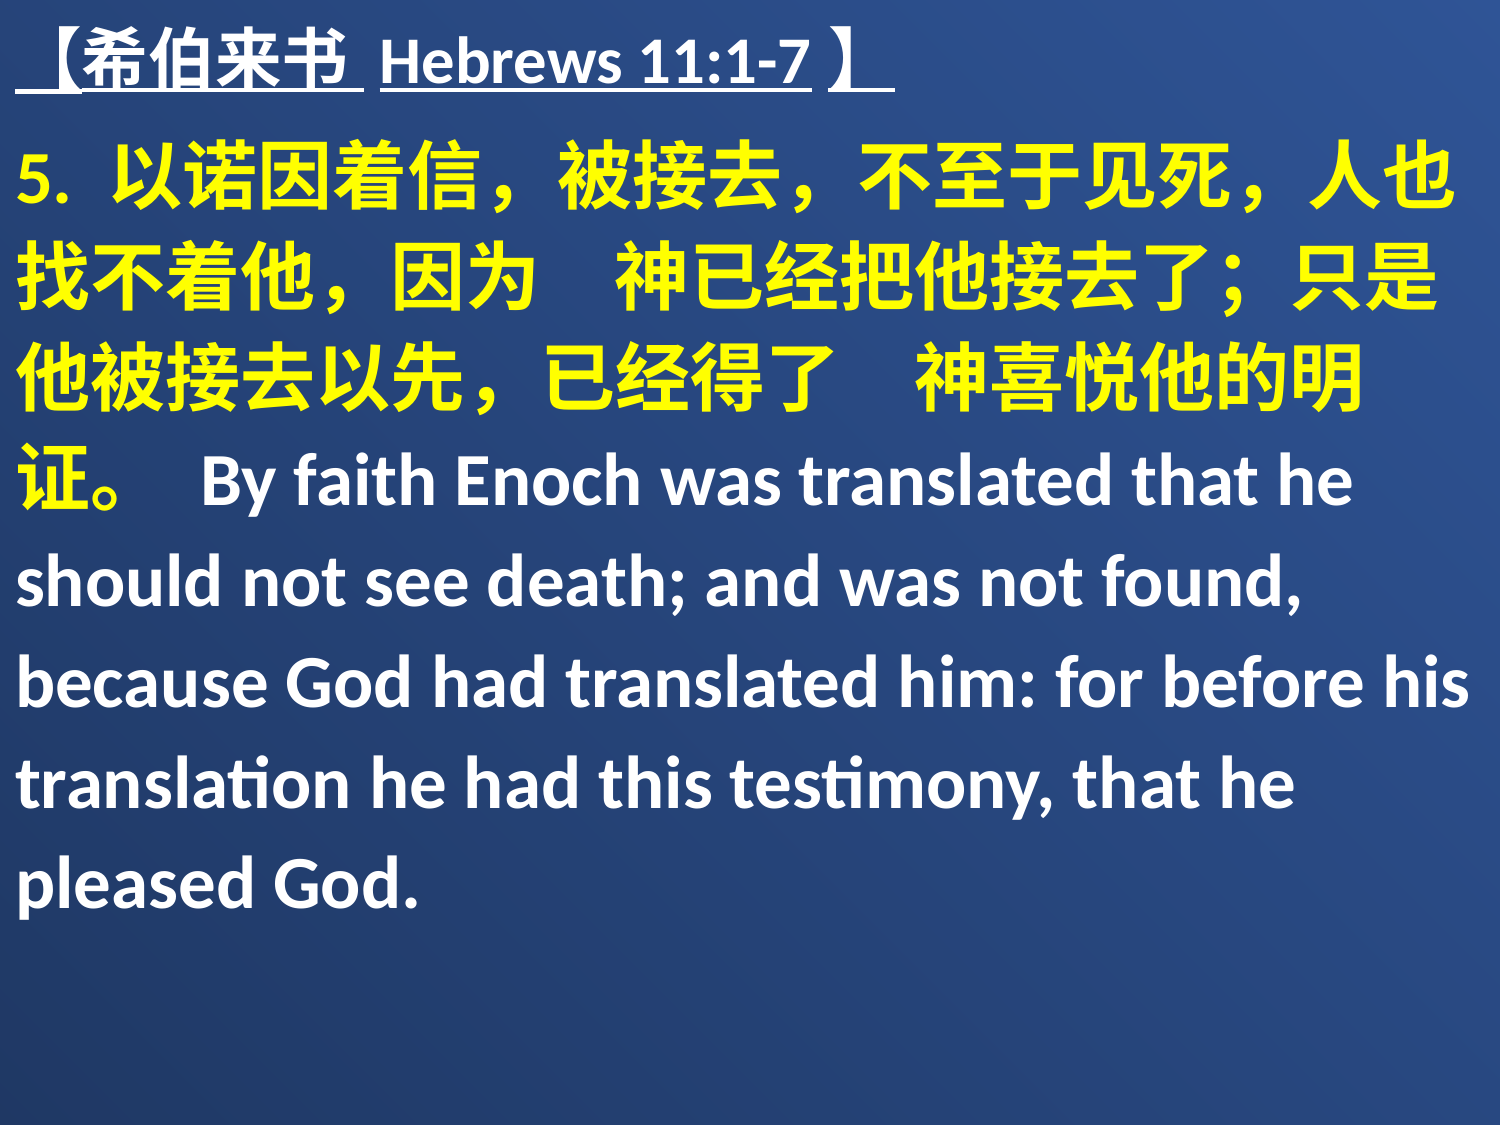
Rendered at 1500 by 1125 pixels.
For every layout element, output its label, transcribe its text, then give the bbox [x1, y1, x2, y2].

subtitle 【希伯来书 Hebrews 11:1-7】 5. 以诺因着信，被接去，不至于见死，人也找不着他，因为 神已经把他接去了；只是他被接去以先，已经得了 神喜悦他的明证。 By faith Enoch was translated that he should not see death; and was not found, because God had translated him: for before his translation he had this testimony, that he pleased God. [0, 0, 1500, 1125]
